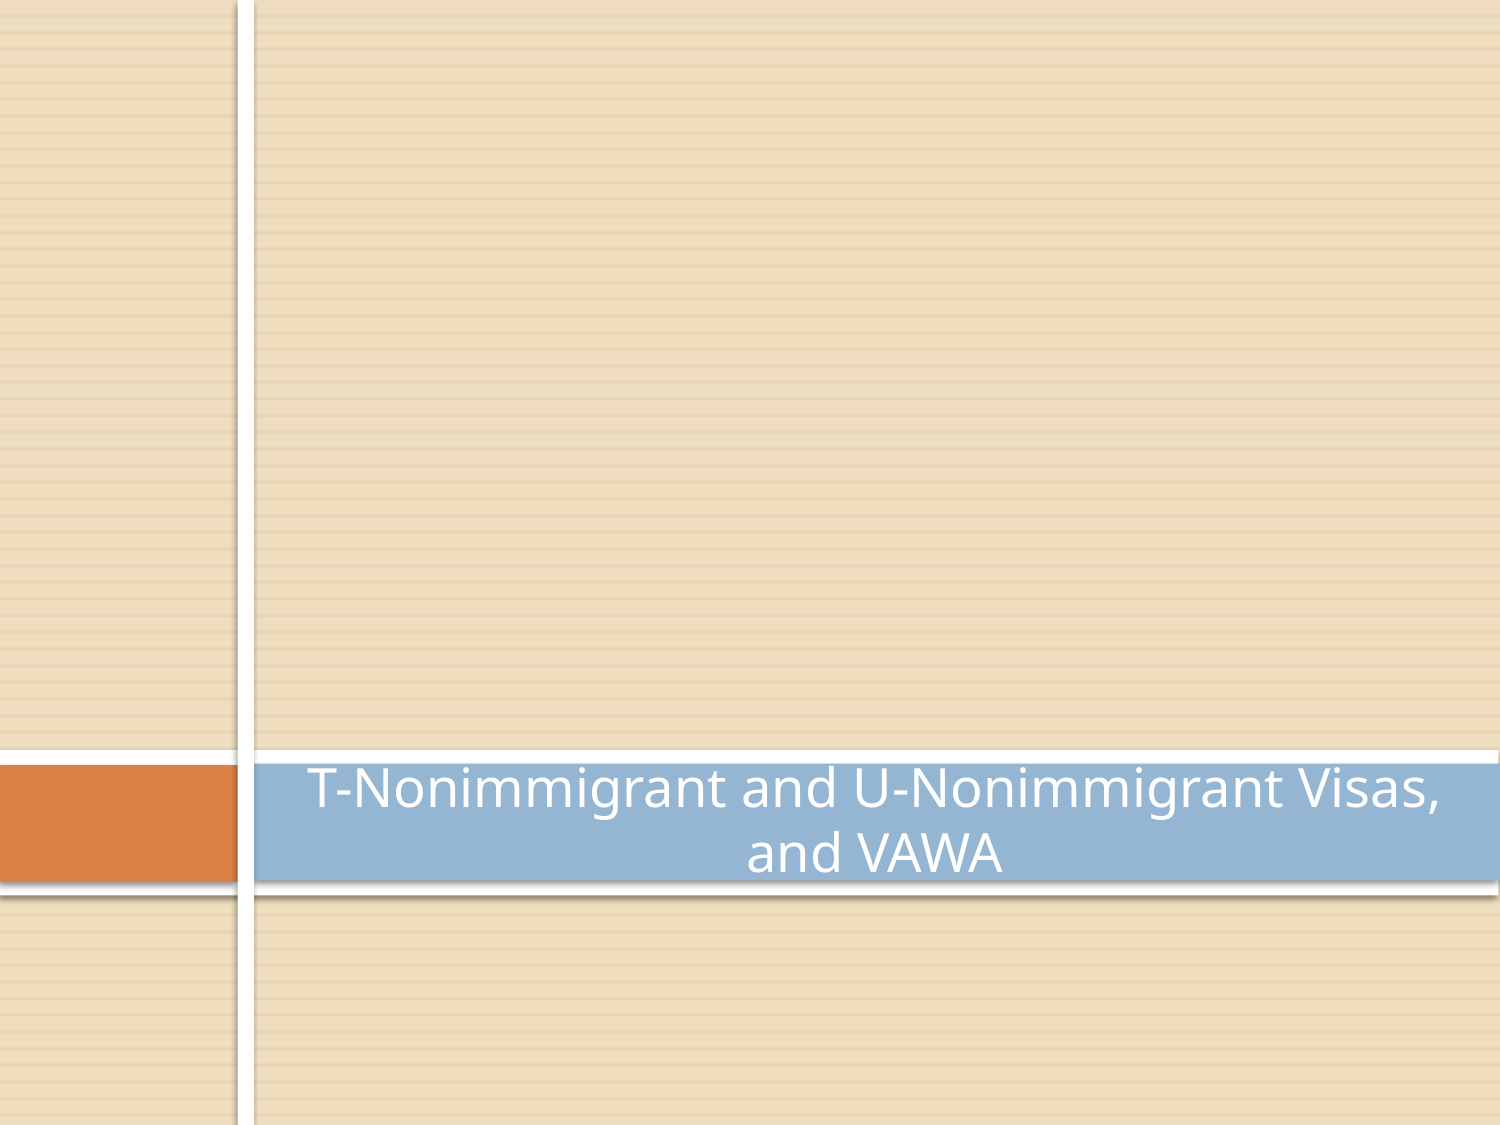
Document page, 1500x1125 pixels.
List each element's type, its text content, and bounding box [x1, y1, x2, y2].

title T-Nonimmigrant and U-Nonimmigrant Visas, and VAWA [249, 762, 1500, 875]
